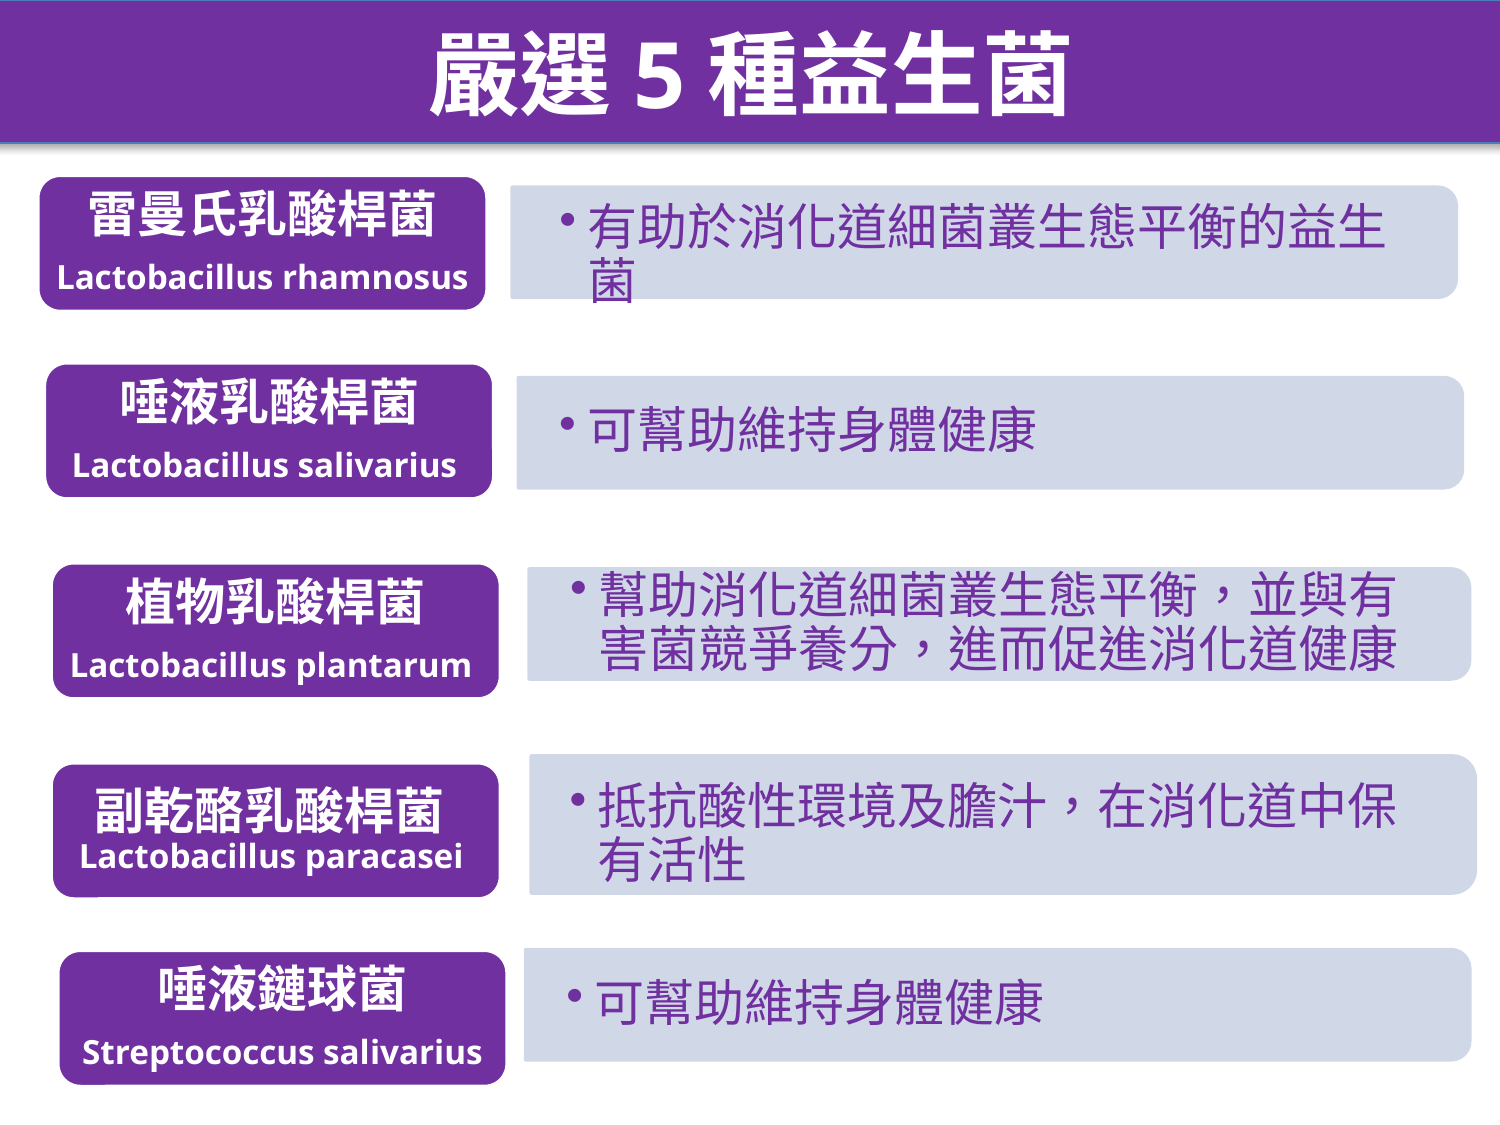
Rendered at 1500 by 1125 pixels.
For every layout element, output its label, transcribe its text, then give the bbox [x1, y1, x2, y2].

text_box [528, 755, 1476, 898]
text_box 嚴選5種益生菌 [0, 0, 1500, 144]
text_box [37, 174, 488, 313]
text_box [50, 762, 501, 900]
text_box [57, 949, 508, 1088]
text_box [518, 377, 1463, 488]
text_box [529, 568, 1470, 679]
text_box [525, 949, 1470, 1060]
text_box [43, 362, 495, 500]
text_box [50, 562, 501, 700]
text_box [512, 187, 1457, 306]
